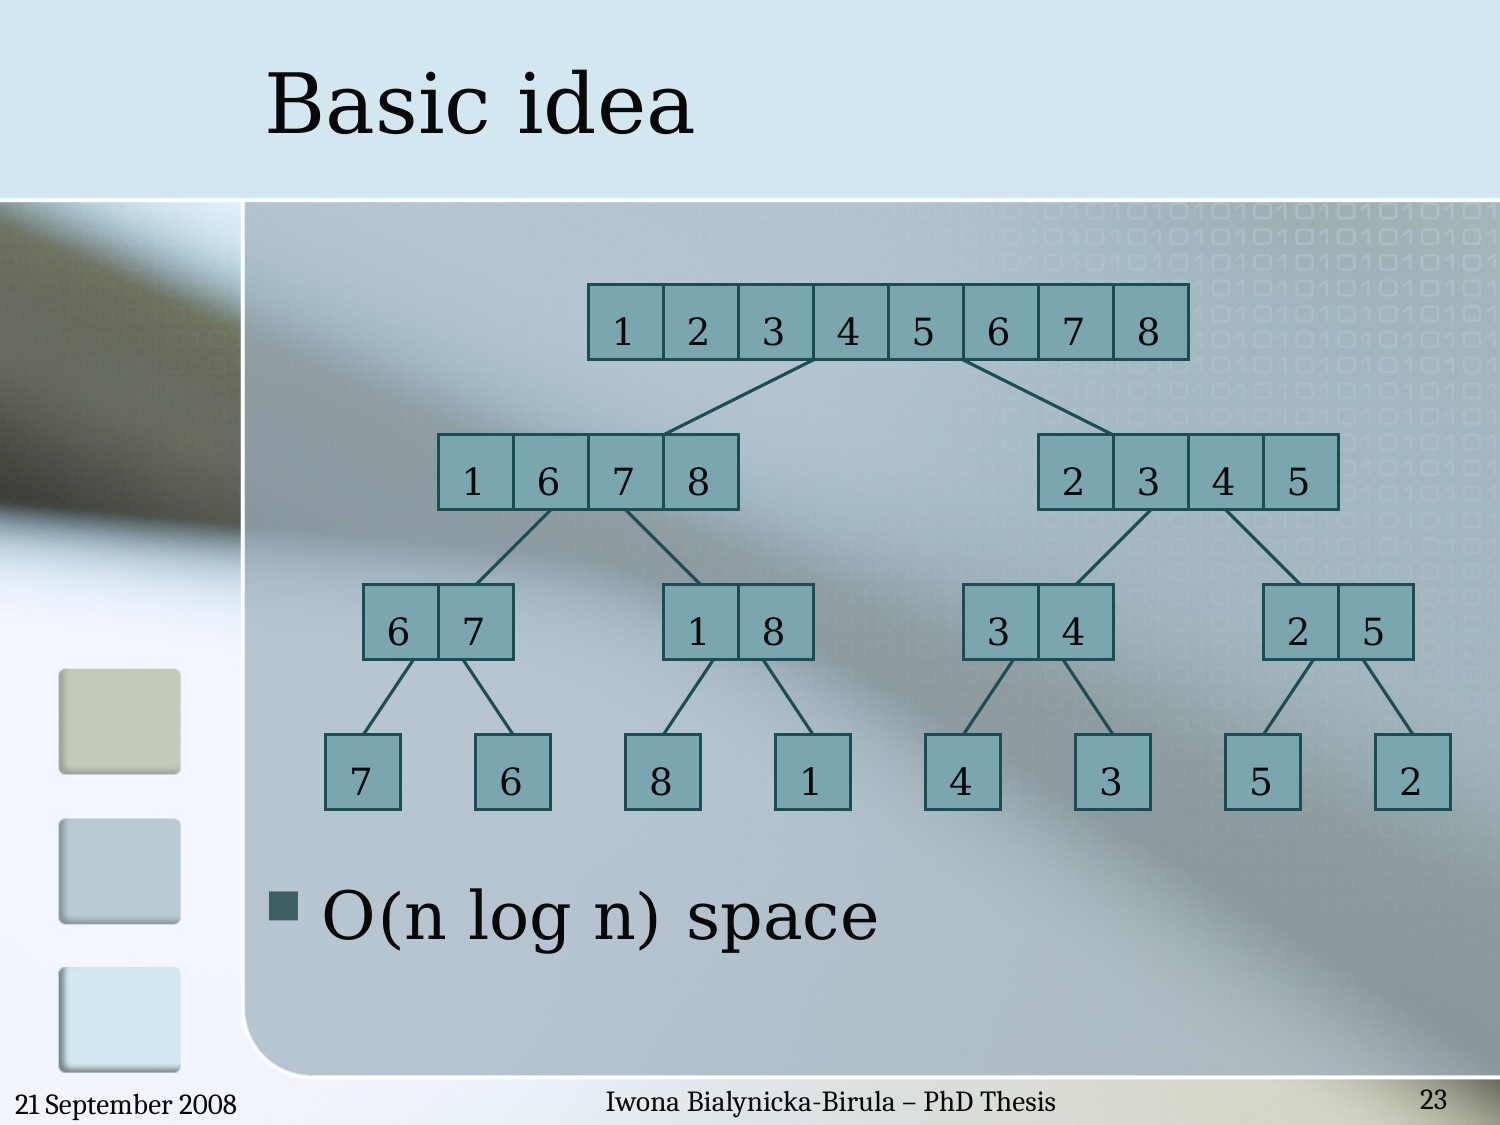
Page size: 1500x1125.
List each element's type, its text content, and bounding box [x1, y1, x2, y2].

footer Iwona Bialynicka-Birula – PhD Thesis [337, 1076, 1326, 1123]
slide_number 23 [1349, 1076, 1463, 1125]
picture [0, 0, 1500, 1125]
title Basic idea [249, 12, 1462, 188]
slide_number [0, 1077, 301, 1125]
list O(n log n) space [249, 212, 1463, 1076]
